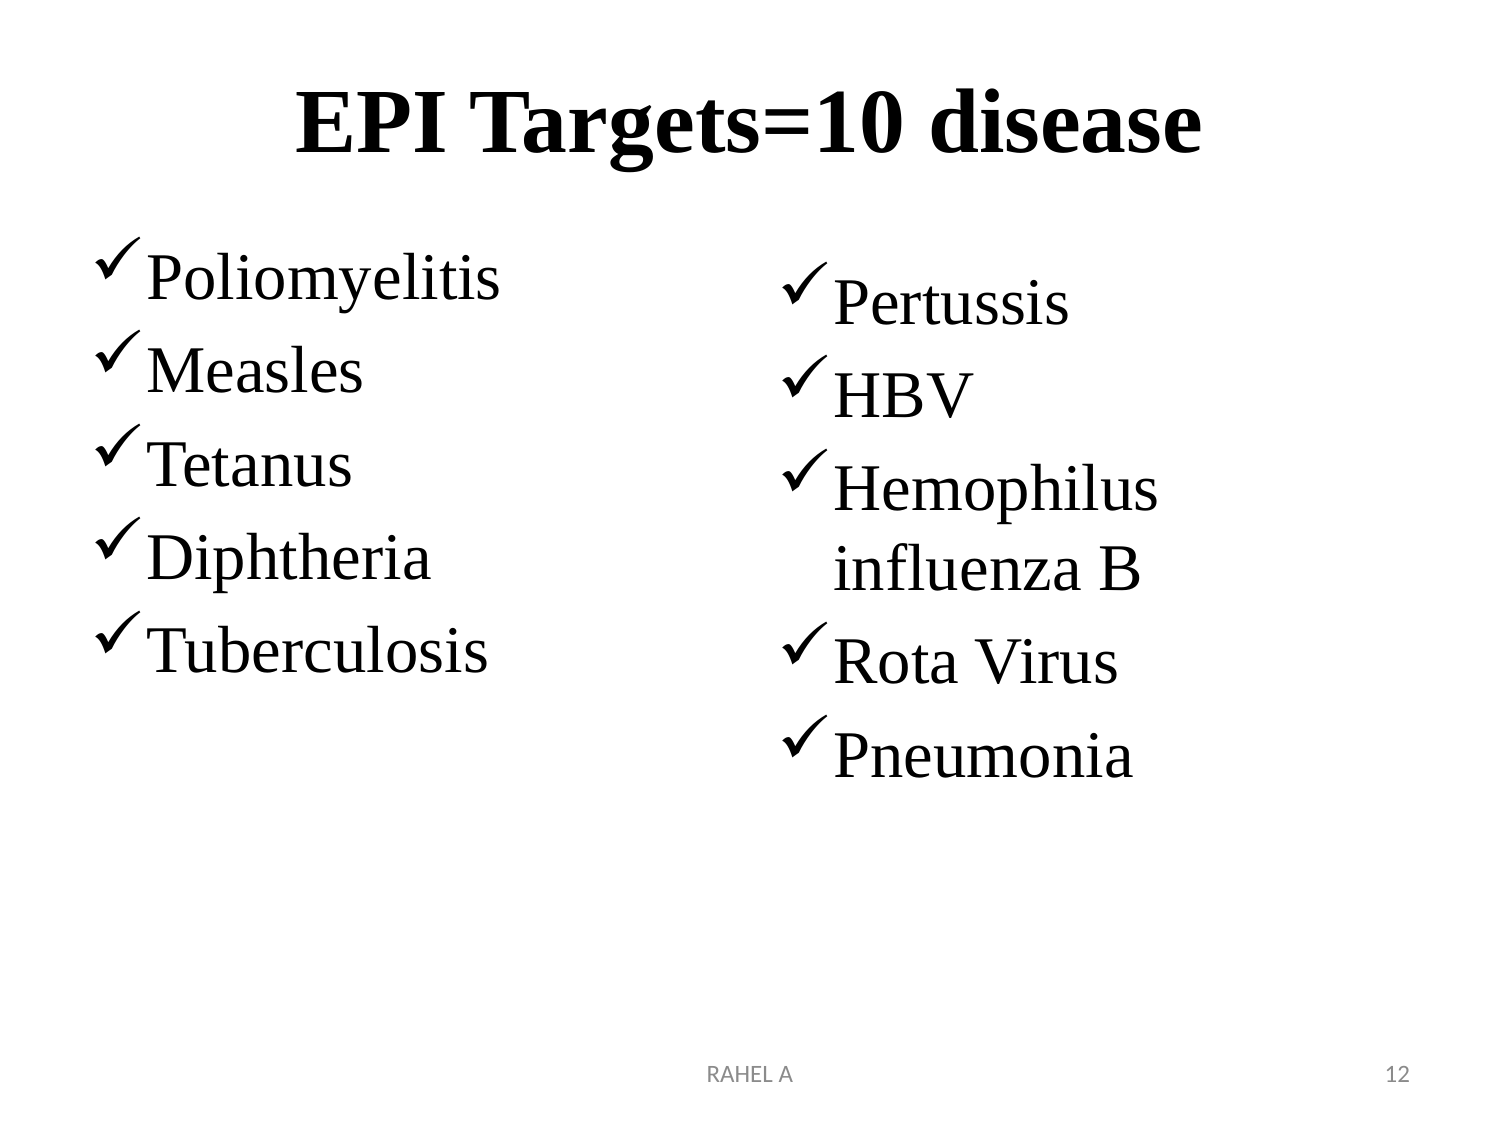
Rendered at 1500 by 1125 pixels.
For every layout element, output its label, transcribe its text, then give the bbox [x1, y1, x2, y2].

footer RAHEL A [512, 1042, 988, 1103]
slide_number 12 [1074, 1042, 1425, 1103]
list Poliomyelitis Measles Tetanus Diphtheria Tuberculosis [75, 224, 738, 1005]
list Pertussis HBV Hemophilus influenza B Rota Virus Pneumonia [761, 249, 1425, 1005]
title EPI Targets=10 disease [75, 45, 1425, 188]
